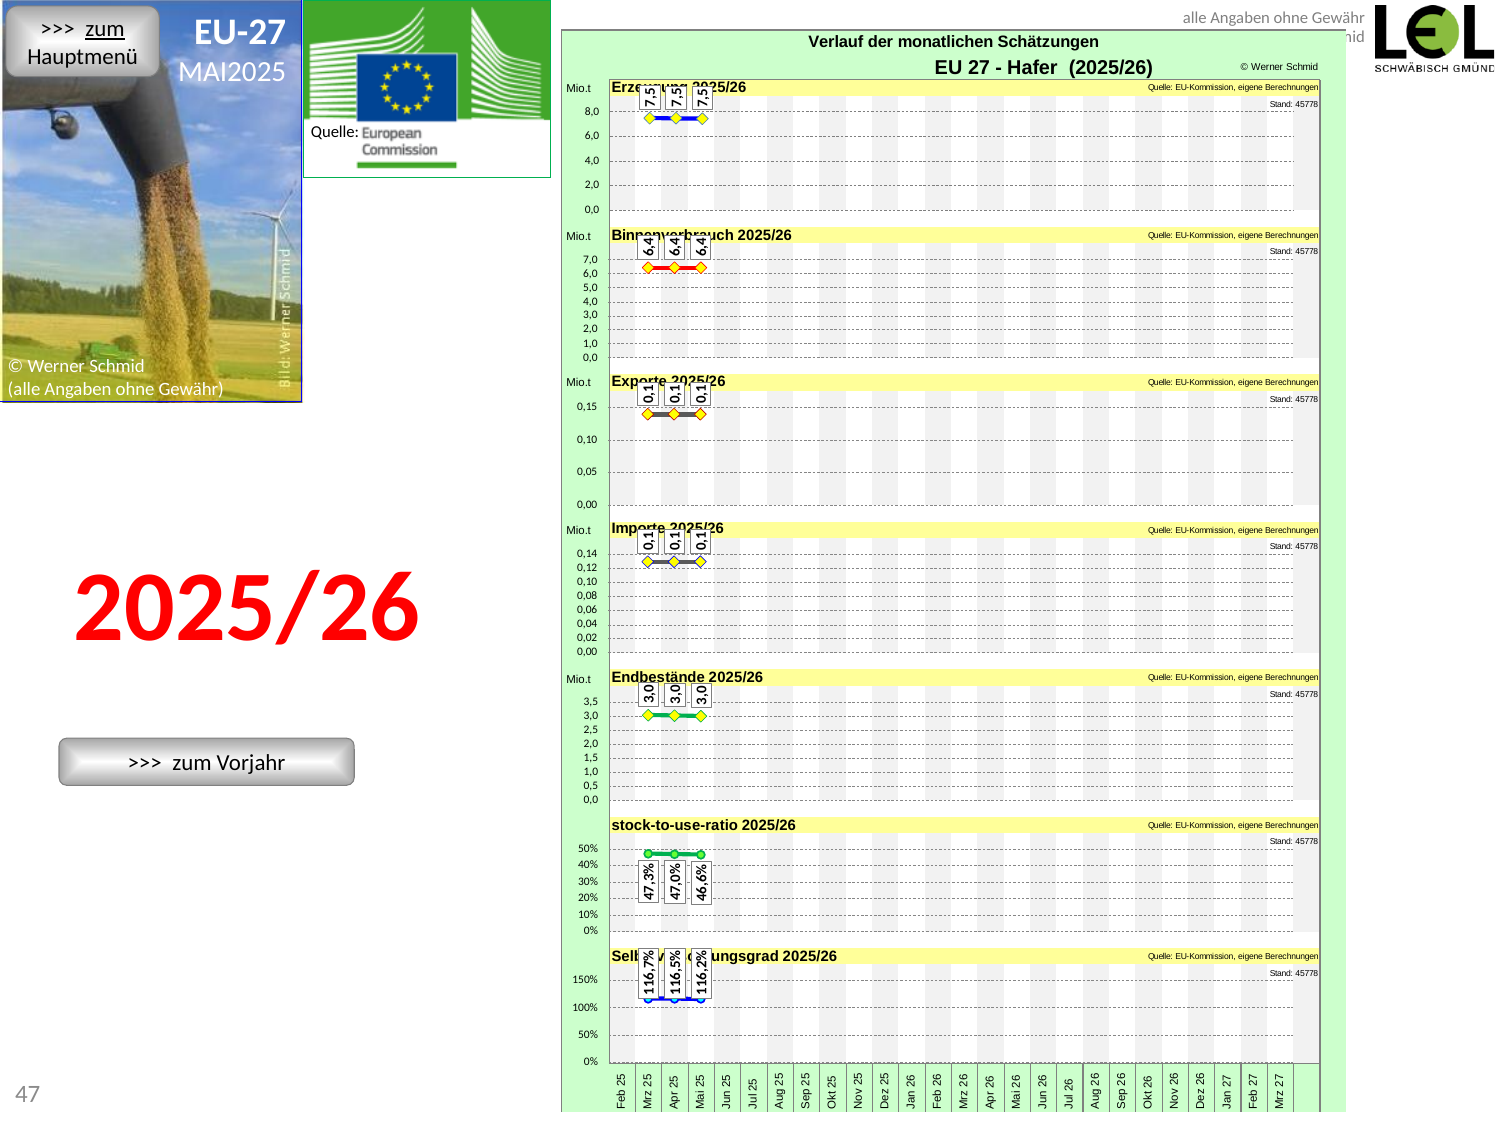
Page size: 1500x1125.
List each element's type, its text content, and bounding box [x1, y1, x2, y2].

picture [304, 1, 550, 177]
text_box >>> zum Vorjahr [56, 736, 357, 788]
picture [0, 0, 305, 403]
picture [1375, 5, 1495, 72]
picture [560, 29, 1347, 1113]
picture [0, 0, 301, 401]
text_box >>> zum Hauptmenü [3, 3, 162, 79]
slide_number 47 [0, 1062, 350, 1123]
text_box 2025/26 [58, 413, 532, 668]
